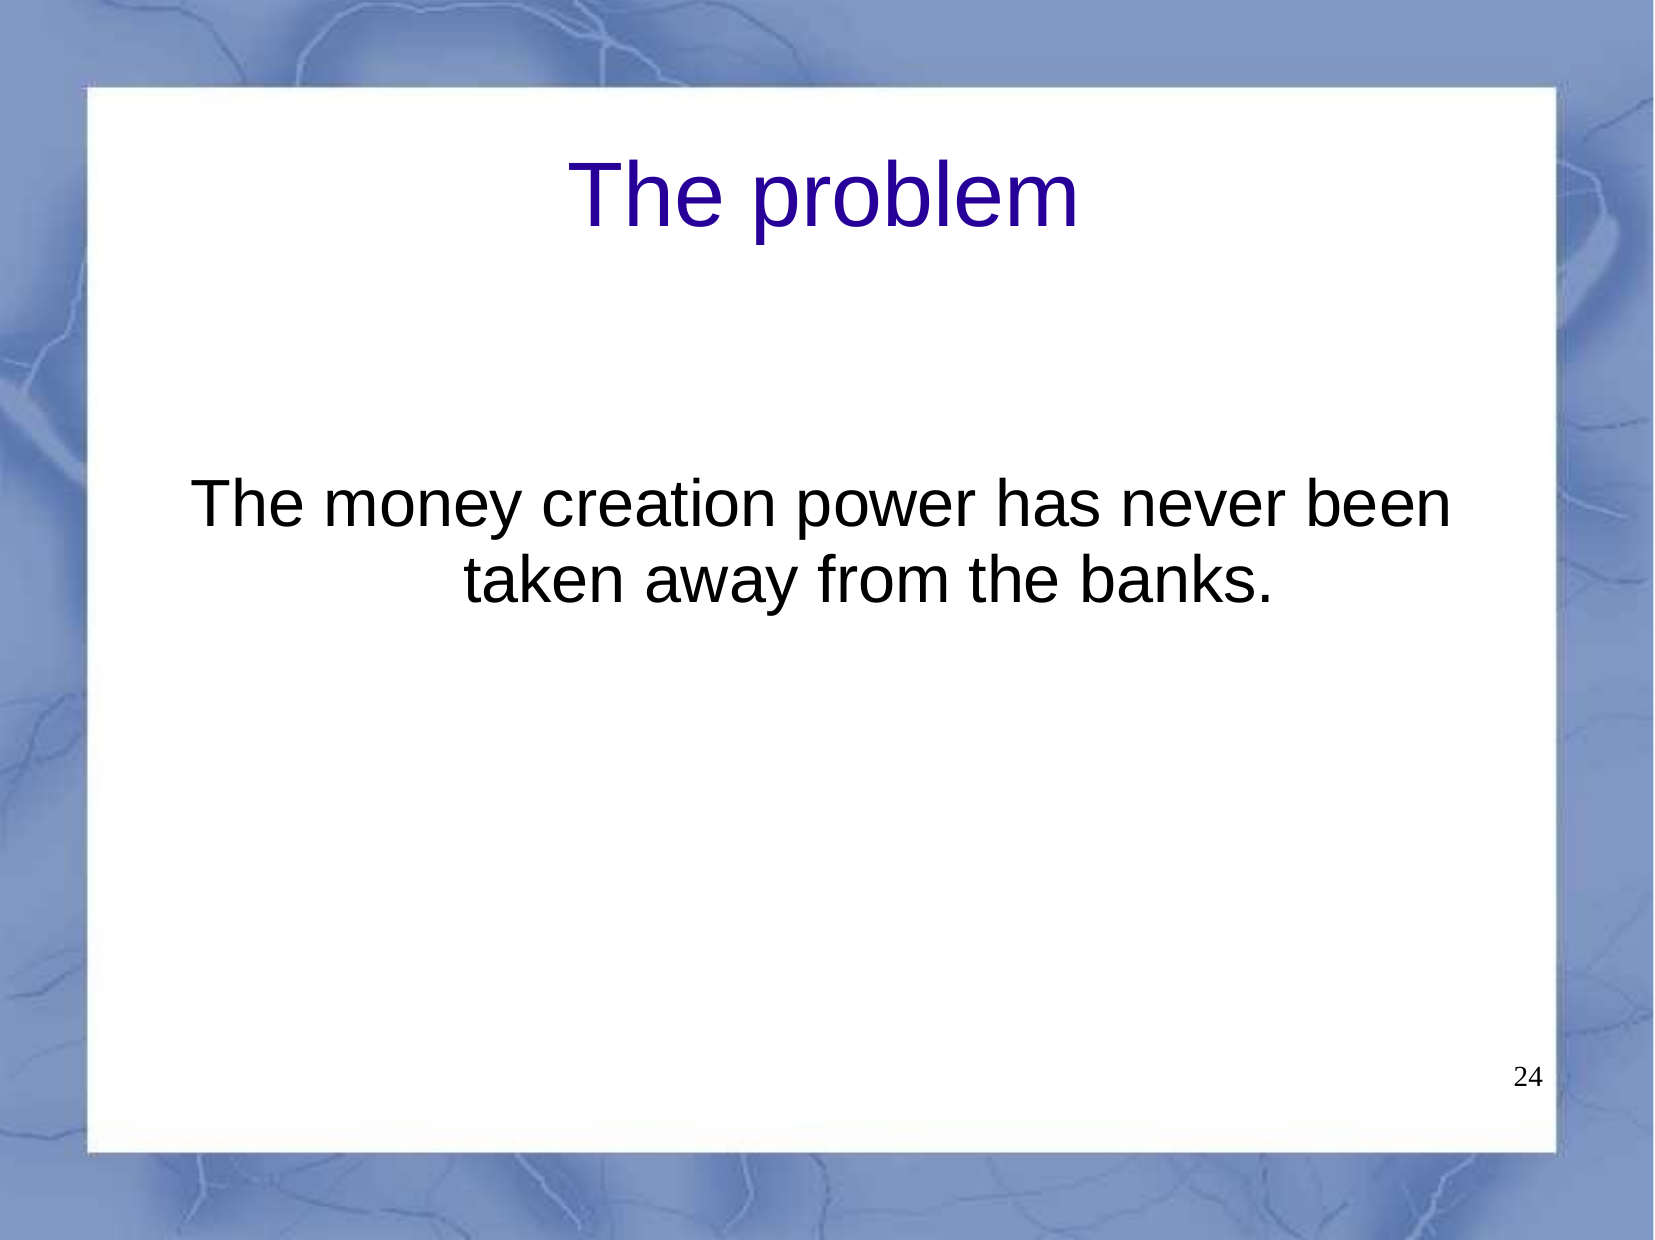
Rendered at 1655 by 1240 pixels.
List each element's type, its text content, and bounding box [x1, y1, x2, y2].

title The problem [565, 132, 1084, 342]
text_box 24 [1511, 1055, 1545, 1093]
picture [0, 0, 1654, 1240]
text_box The money creation power has never been taken away from the banks. [188, 455, 1460, 617]
